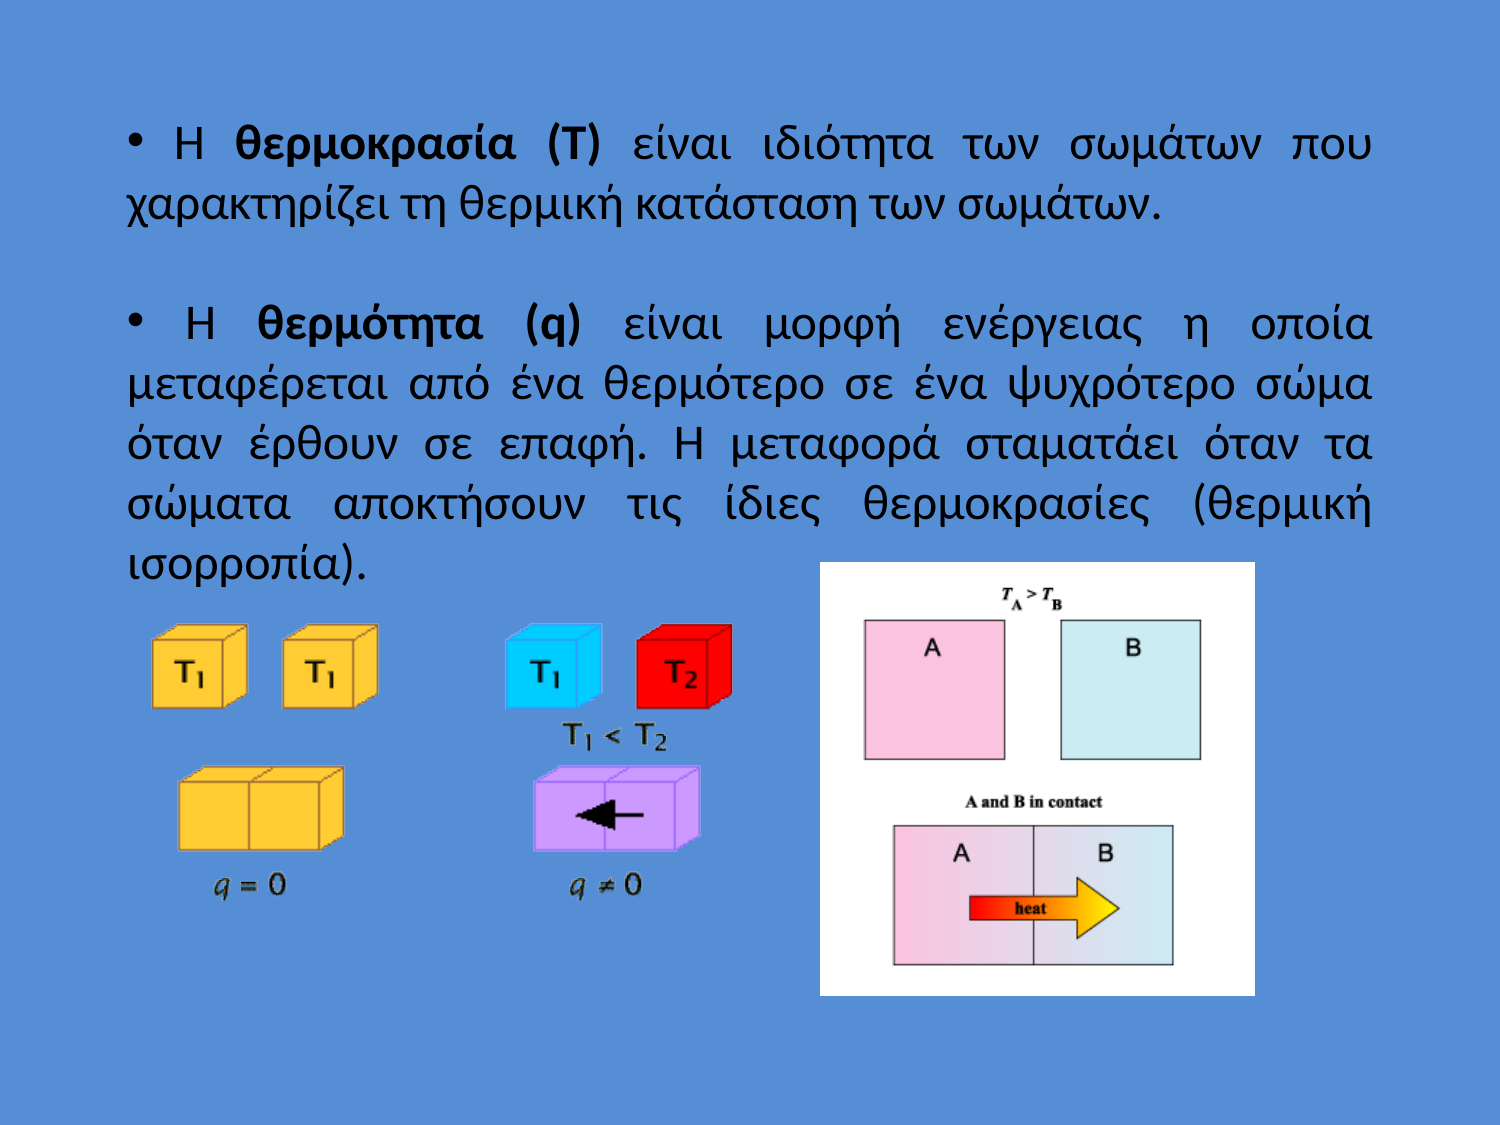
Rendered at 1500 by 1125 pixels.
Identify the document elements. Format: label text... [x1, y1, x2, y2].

picture [820, 562, 1255, 996]
text_box Η θερμοκρασία (Τ) είναι ιδιότητα των σωμάτων που χαρακτηρίζει τη θερμική κατάσταση των σωμάτων. Η θερμότητα (q) είναι μορφή ενέργειας η οποία μεταφέρεται από ένα θερμότερο σε ένα ψυχρότερο σώμα όταν έρθουν σε επαφή. Η μεταφορά σταματάει όταν τα σώματα αποκτήσουν τις ίδιες θερμοκρασίες (θερμική ισορροπία). [112, 101, 1388, 642]
picture [135, 609, 751, 915]
